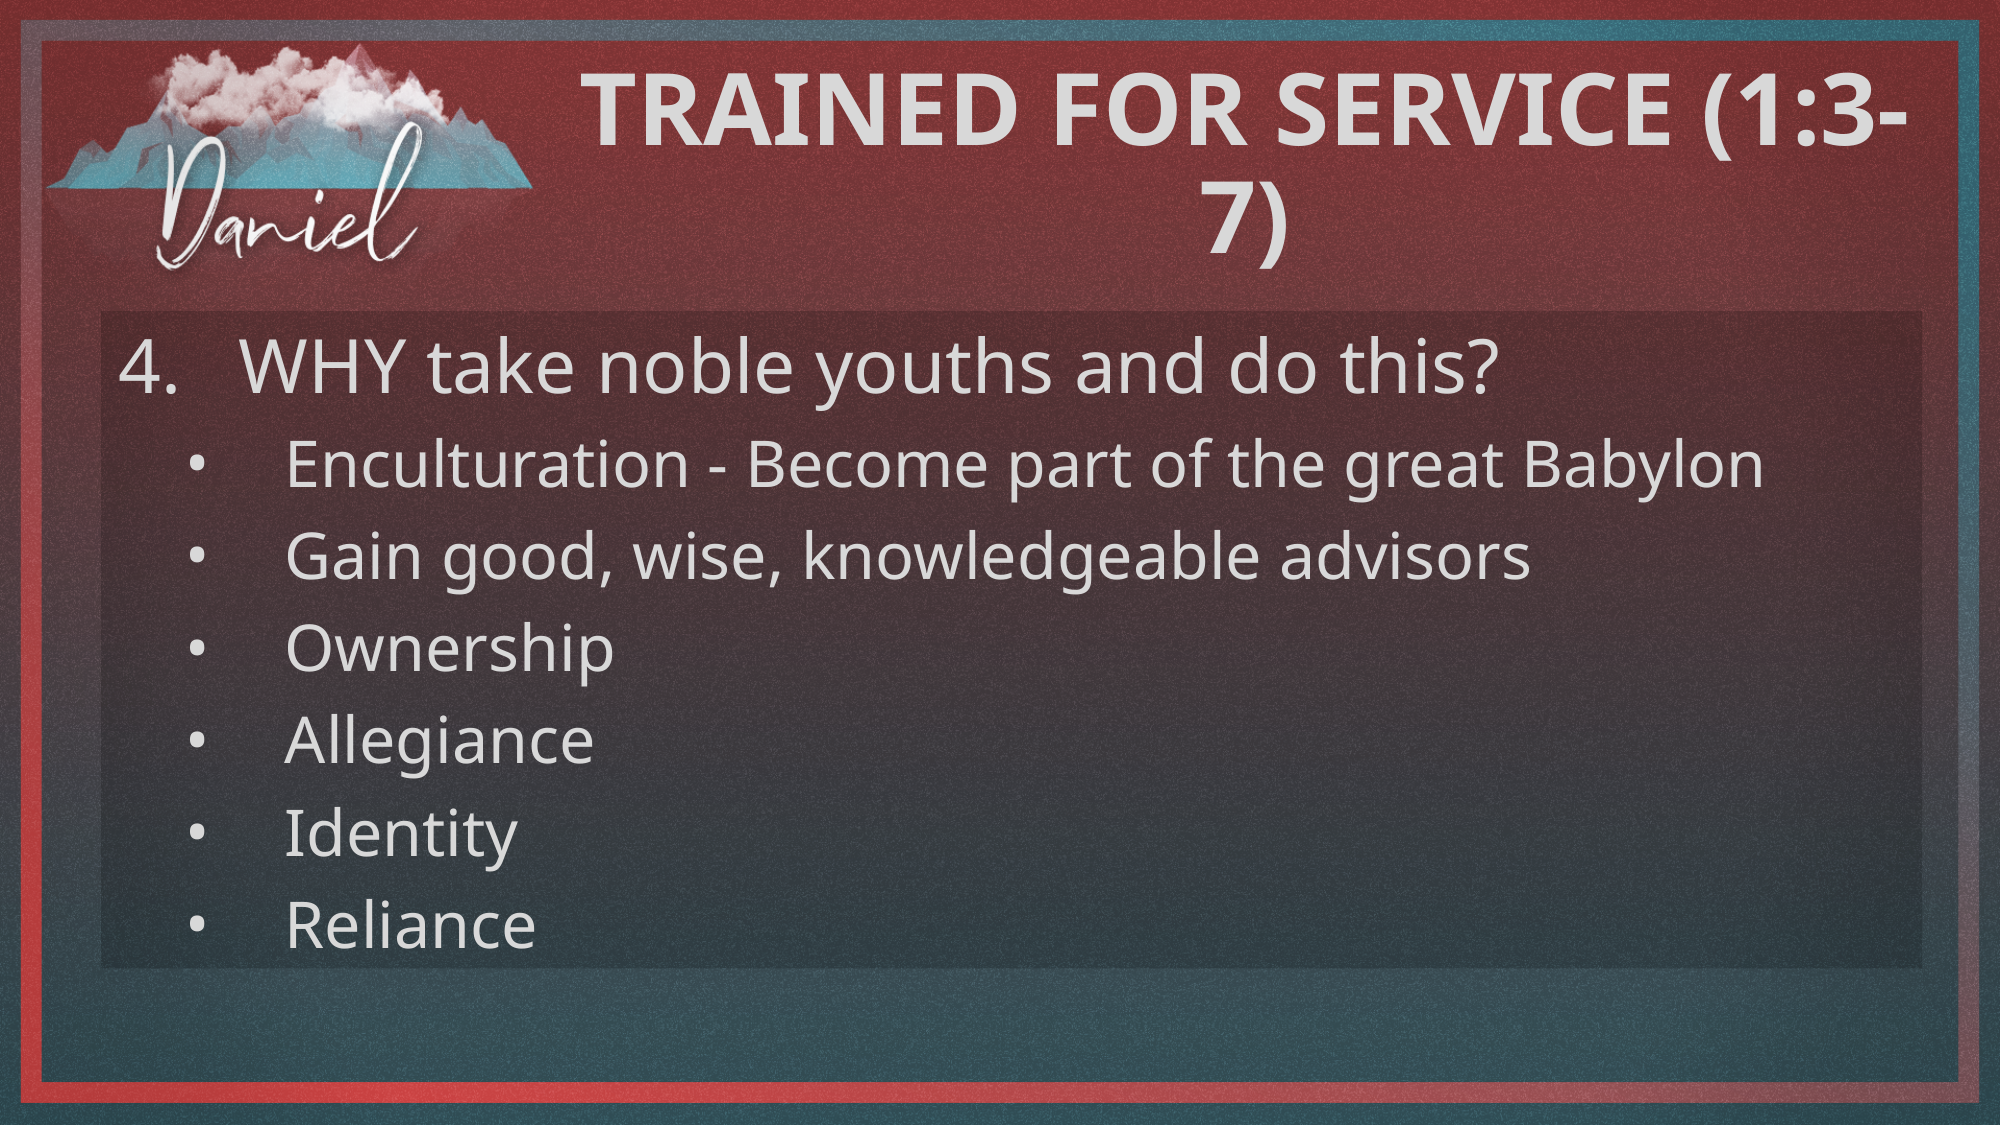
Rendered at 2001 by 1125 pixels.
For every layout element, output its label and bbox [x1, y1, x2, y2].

list [0, 0, 2000, 1125]
